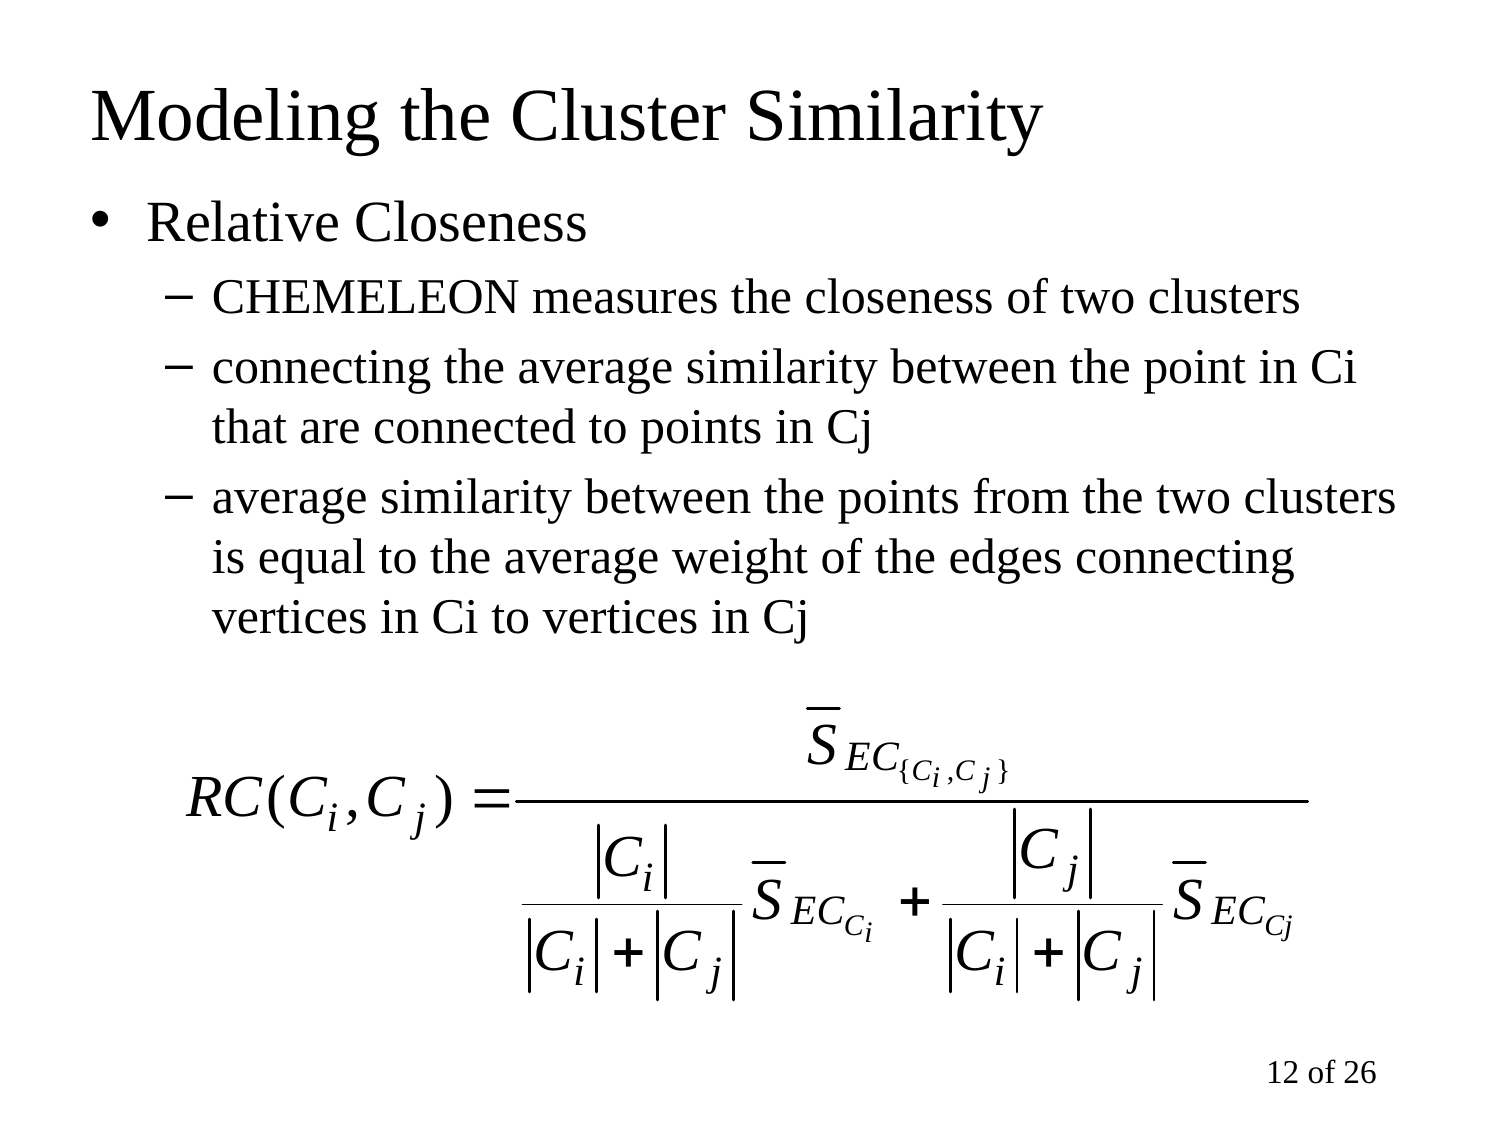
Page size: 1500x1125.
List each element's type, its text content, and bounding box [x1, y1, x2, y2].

list Relative Closeness CHEMELEON measures the closeness of two clusters connecting the average similarity between the point in Ci that are connected to points in Cj average similarity between the points from the two clusters is equal to the average weight of the edges connecting vertices in Ci to vertices in Cj [75, 175, 1425, 727]
title Modeling the Cluster Similarity [75, 45, 1425, 175]
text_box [173, 691, 1325, 1014]
